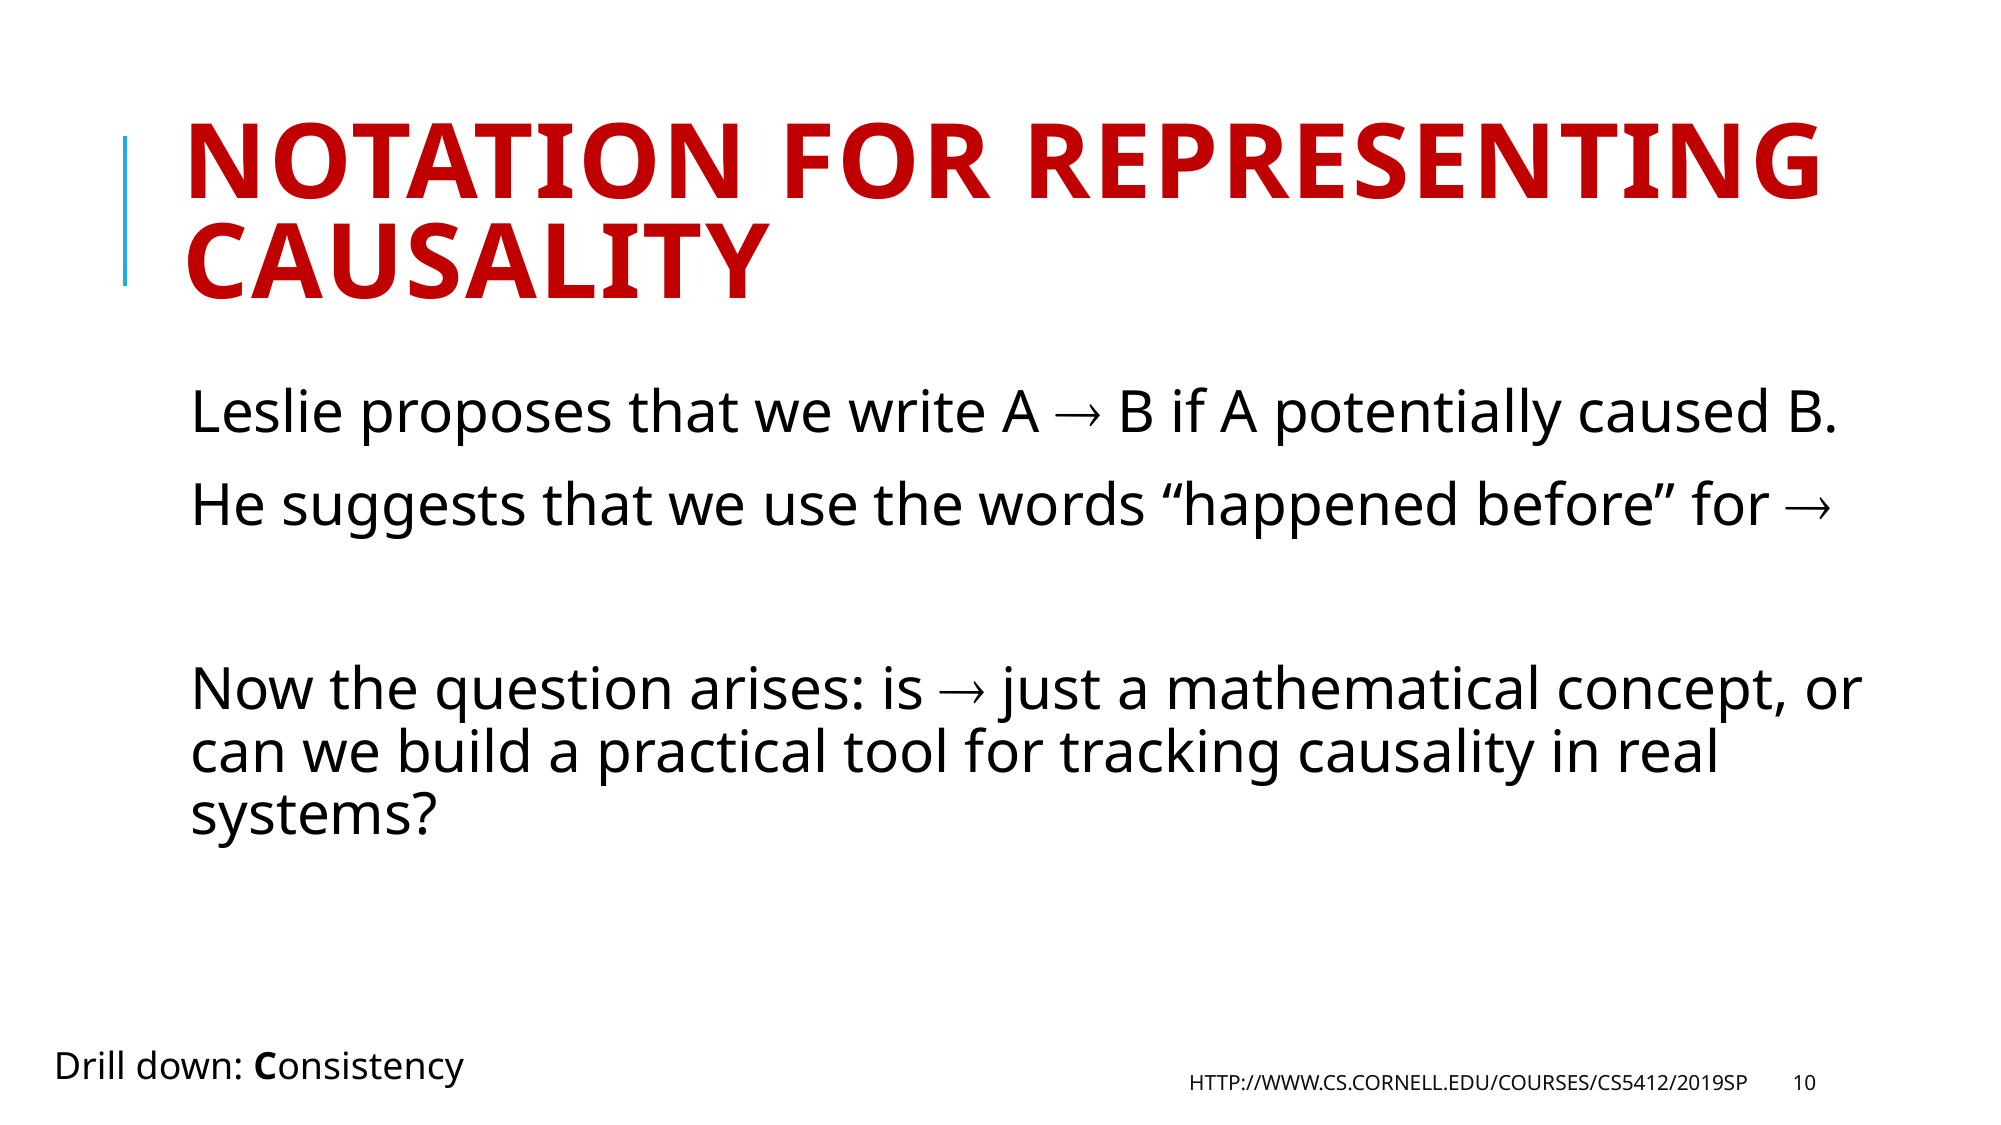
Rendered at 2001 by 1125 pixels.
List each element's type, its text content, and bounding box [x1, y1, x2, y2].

slide_number 10 [1777, 1061, 1938, 1107]
text_box Drill down: Consistency [39, 1034, 868, 1095]
footer http://www.cs.cornell.edu/courses/cs5412/2019sp [794, 1061, 1763, 1107]
title Notation for representing causality [168, 96, 1938, 342]
list Leslie proposes that we write A  B if A potentially caused B. He suggests that we use the words “happened before” for  Now the question arises: is  just a mathematical concept, or can we build a practical tool for tracking causality in real systems? [168, 375, 1938, 1035]
